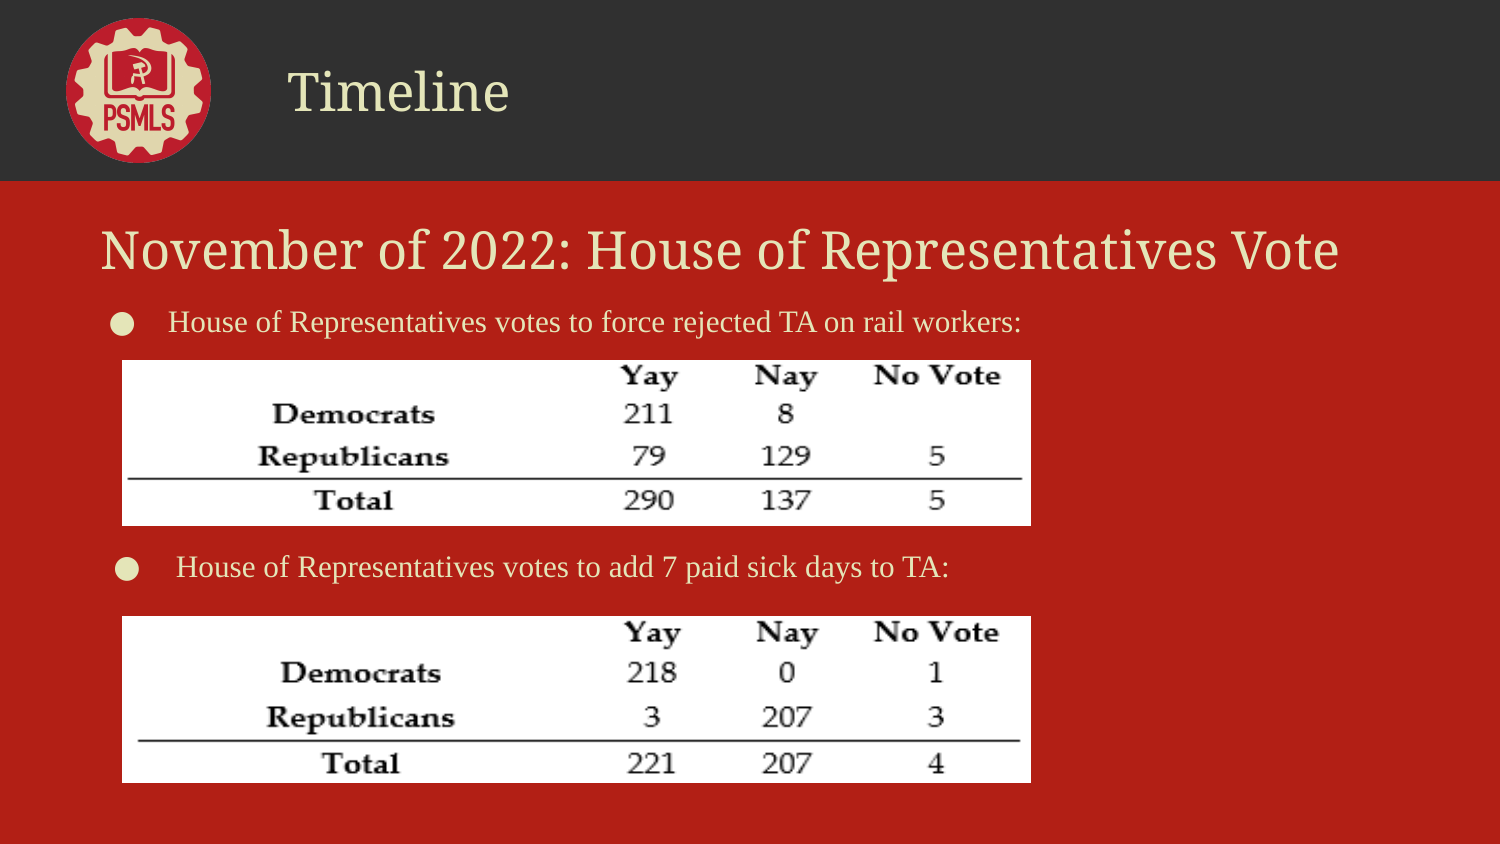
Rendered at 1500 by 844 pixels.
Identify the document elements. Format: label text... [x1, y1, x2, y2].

picture [122, 616, 1031, 784]
title November of 2022: House of Representatives Vote [85, 201, 1376, 296]
text_box [0, 0, 1500, 181]
picture [122, 359, 1031, 527]
picture [66, 18, 211, 163]
text_box House of Representatives votes to force rejected TA on rail workers: [77, 280, 1184, 354]
title Timeline [272, 43, 1462, 138]
text_box House of Representatives votes to add 7 paid sick days to TA: [85, 526, 1192, 600]
